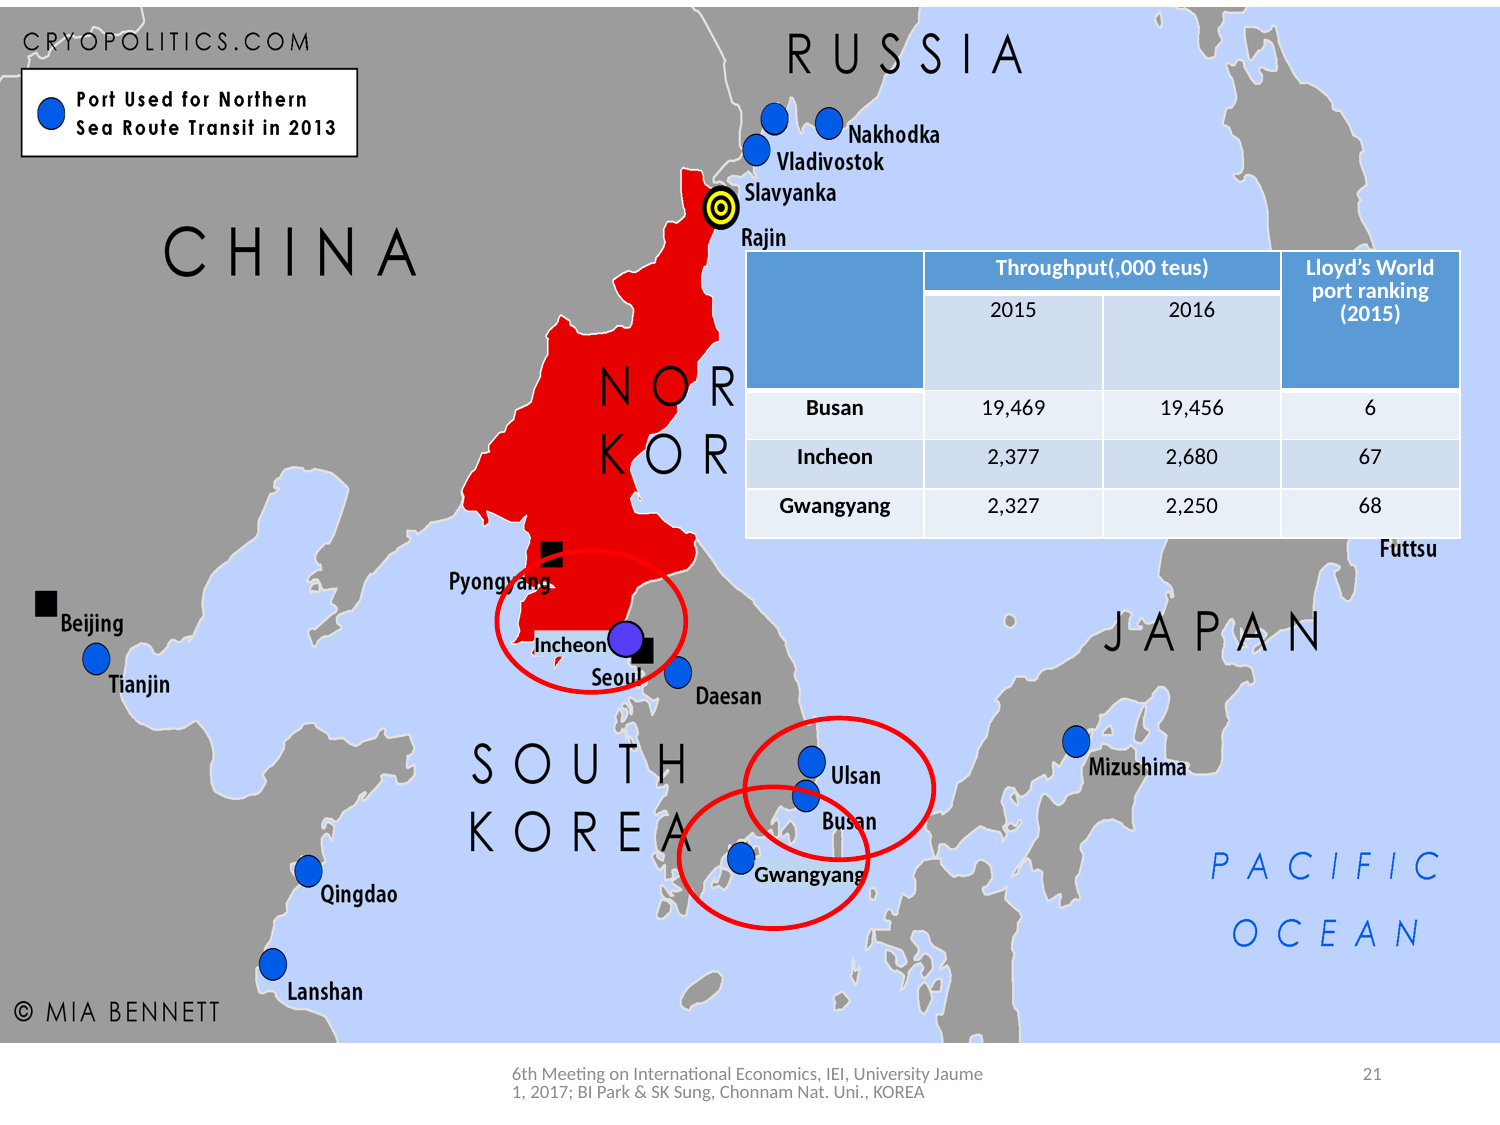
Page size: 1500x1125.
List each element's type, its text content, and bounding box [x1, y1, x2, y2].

slide_number 21 [1059, 1043, 1397, 1103]
footer 6th Meeting on International Economics, IEI, University Jaume 1, 2017; BI Park & SK Sung, Chonnam Nat. Uni., KOREA [496, 1043, 1004, 1103]
picture [0, 7, 1500, 1043]
